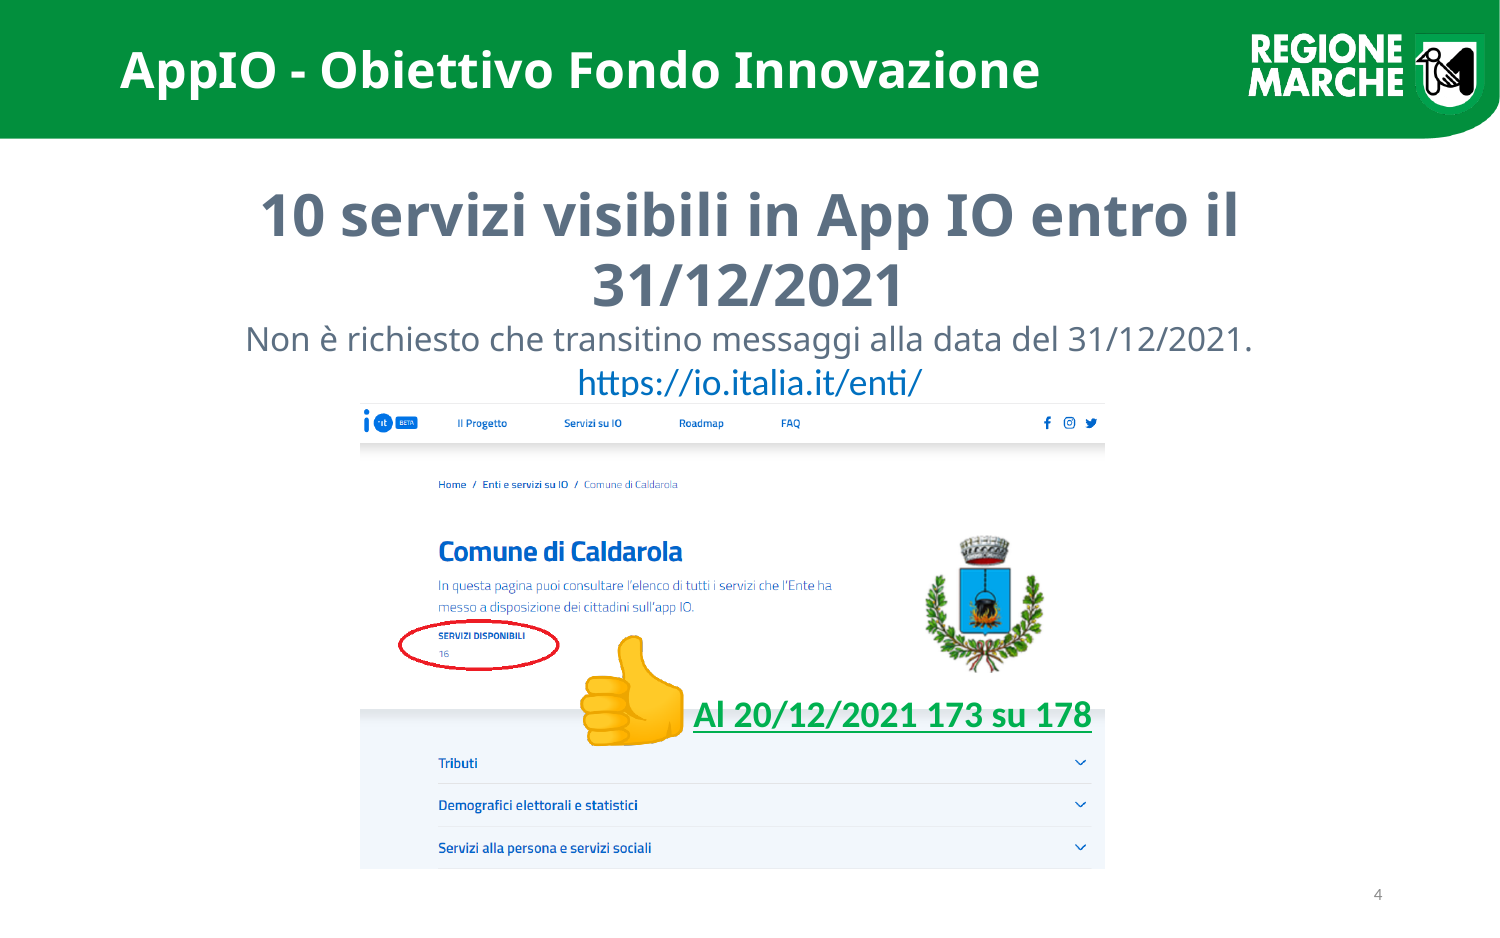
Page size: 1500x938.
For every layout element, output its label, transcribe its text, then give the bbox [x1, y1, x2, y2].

slide_number 4 [1060, 868, 1398, 919]
picture [360, 397, 1105, 869]
text_box 10 servizi visibili in App IO entro il 31/12/2021 Non è richiesto che transitino messaggi alla data del 31/12/2021. https://io.italia.it/enti/ [88, 170, 1412, 410]
picture [0, 0, 1500, 139]
